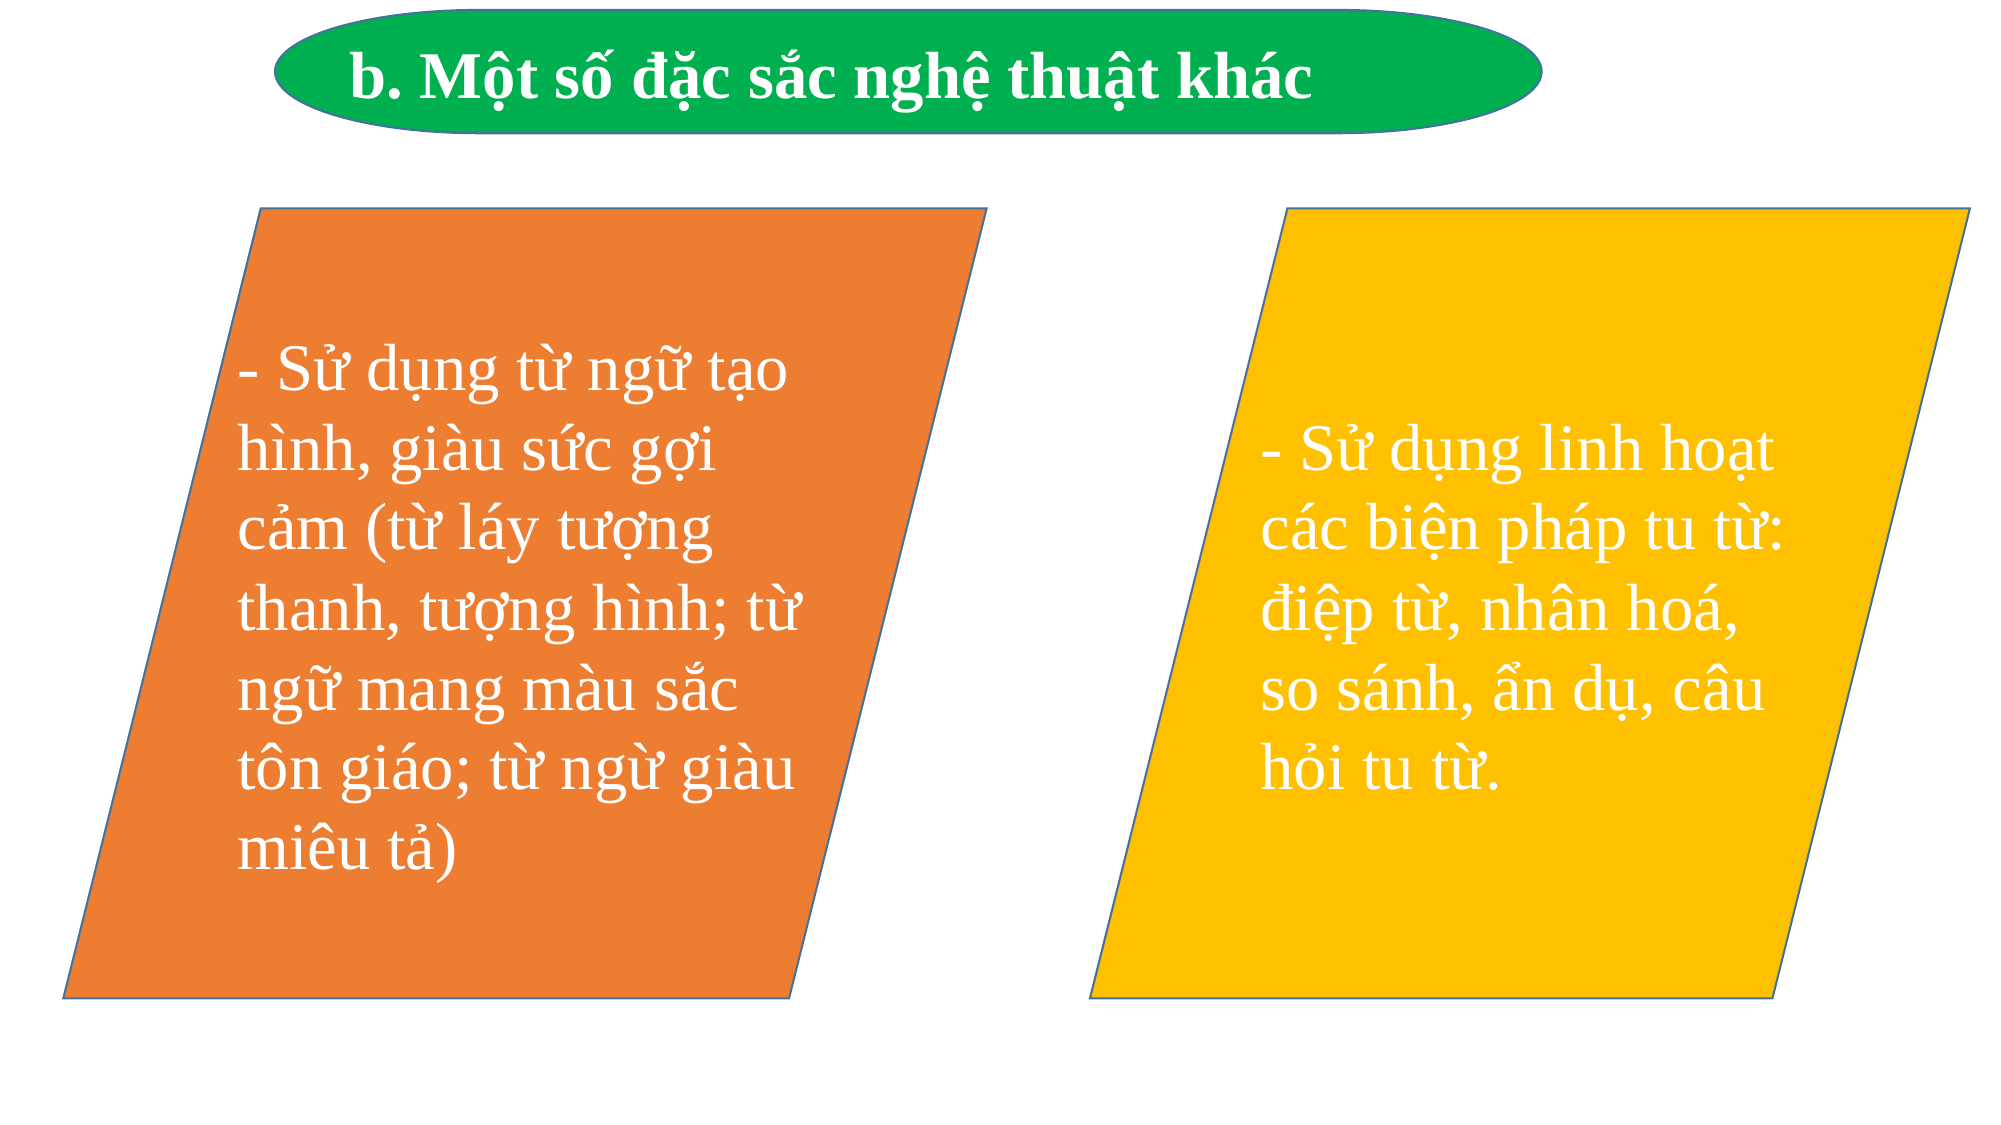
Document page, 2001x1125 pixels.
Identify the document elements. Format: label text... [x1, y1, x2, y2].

text_box - Sử dụng linh hoạt các biện pháp tu từ: điệp từ, nhân hoá, so sánh, ẩn dụ, câu hỏi tu từ. [1088, 207, 1972, 1000]
text_box - Sử dụng từ ngữ tạo hình, giàu sức gợi cảm (từ láy tượng thanh, tượng hình; từ ngữ mang màu sắc tôn giáo; từ ngừ giàu miêu tả) [61, 207, 988, 1000]
text_box b. Một số đặc sắc nghệ thuật khác [273, 8, 1543, 135]
